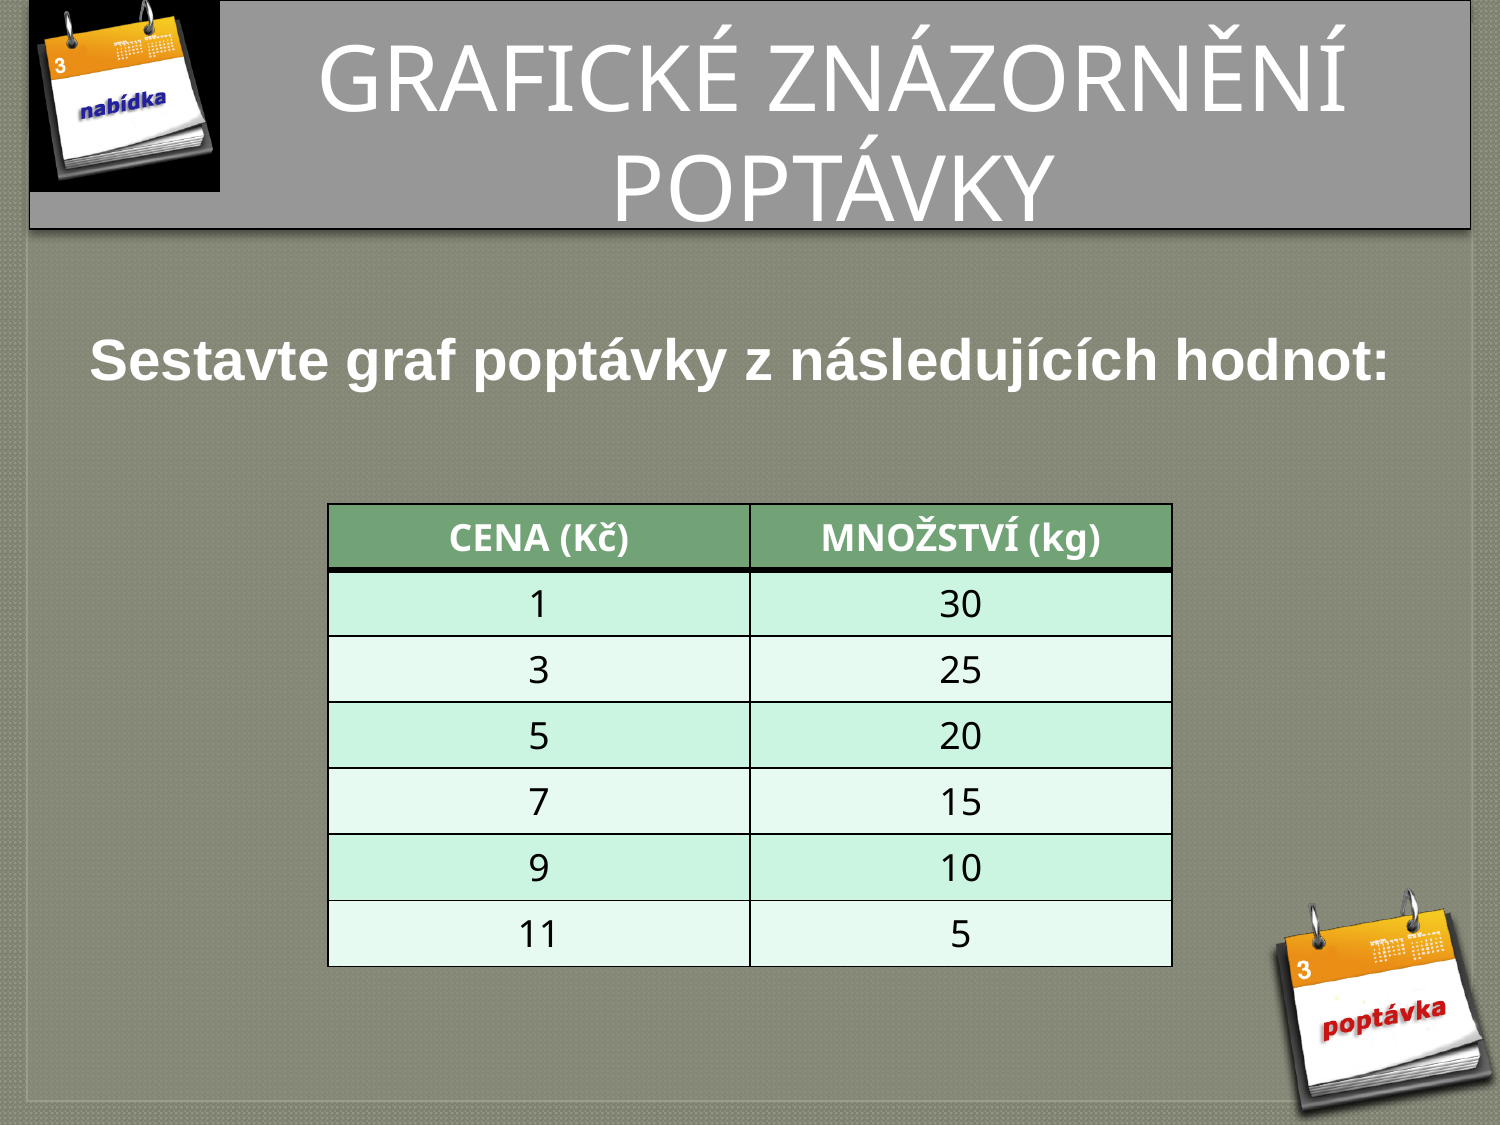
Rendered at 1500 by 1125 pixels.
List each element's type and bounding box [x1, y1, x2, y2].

text_box [29, 0, 1500, 1125]
